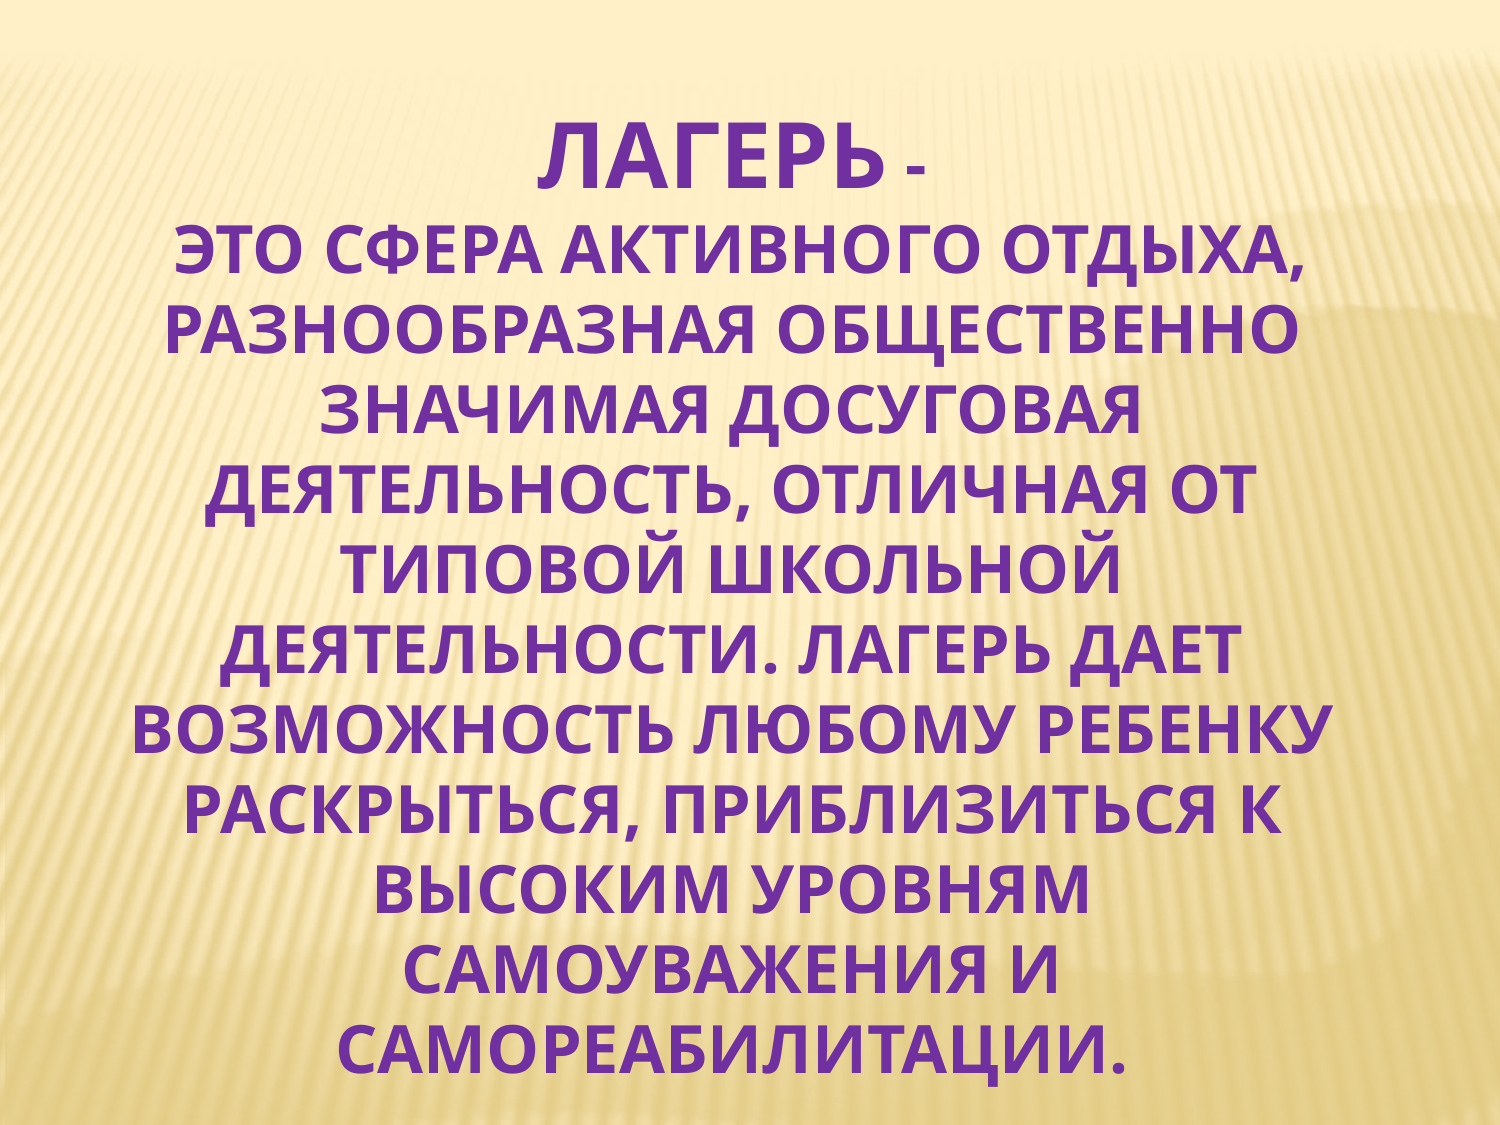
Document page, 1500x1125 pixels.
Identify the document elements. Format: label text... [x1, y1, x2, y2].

text_box Лагерь - это сфера активного отдыха, разнообразная общественно значимая досуговая деятельность, отличная от типовой школьной деятельности. Лагерь дает возможность любому ребенку раскрыться, приблизиться к высоким уровням самоуважения и самореабилитации. [64, 89, 1400, 1095]
